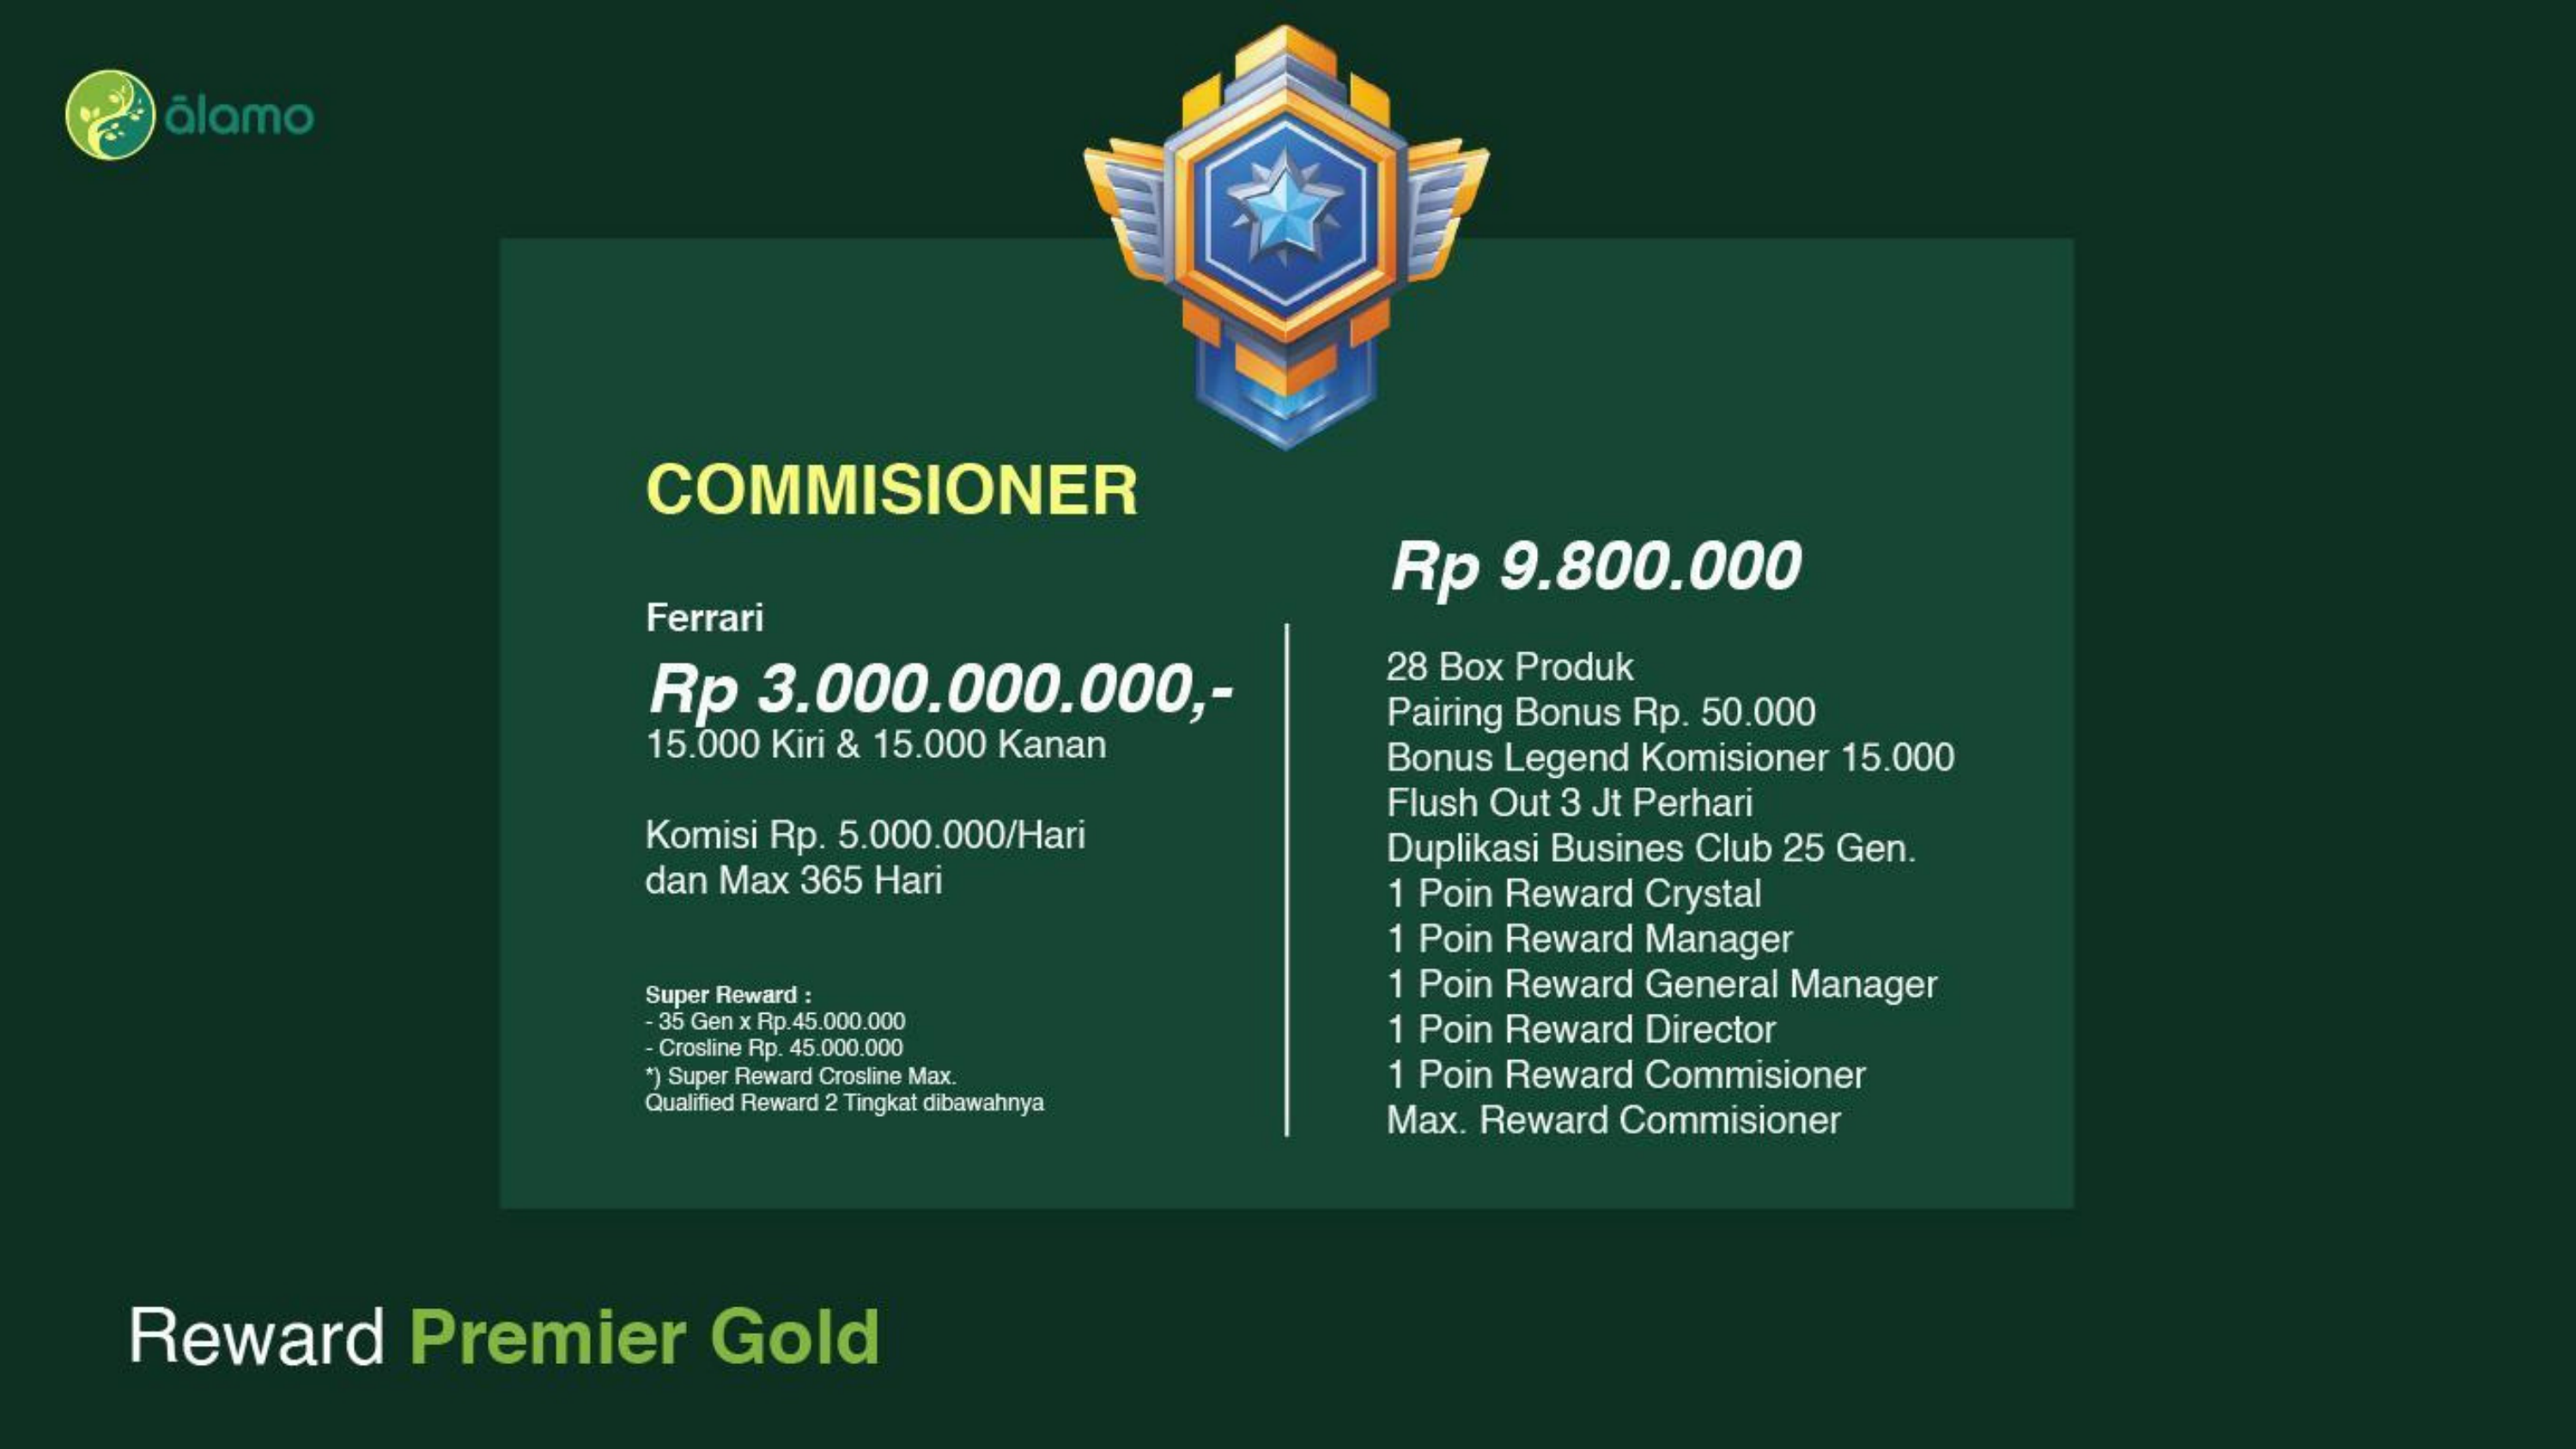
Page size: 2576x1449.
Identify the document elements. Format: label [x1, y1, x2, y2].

text_box [0, 0, 2576, 1449]
